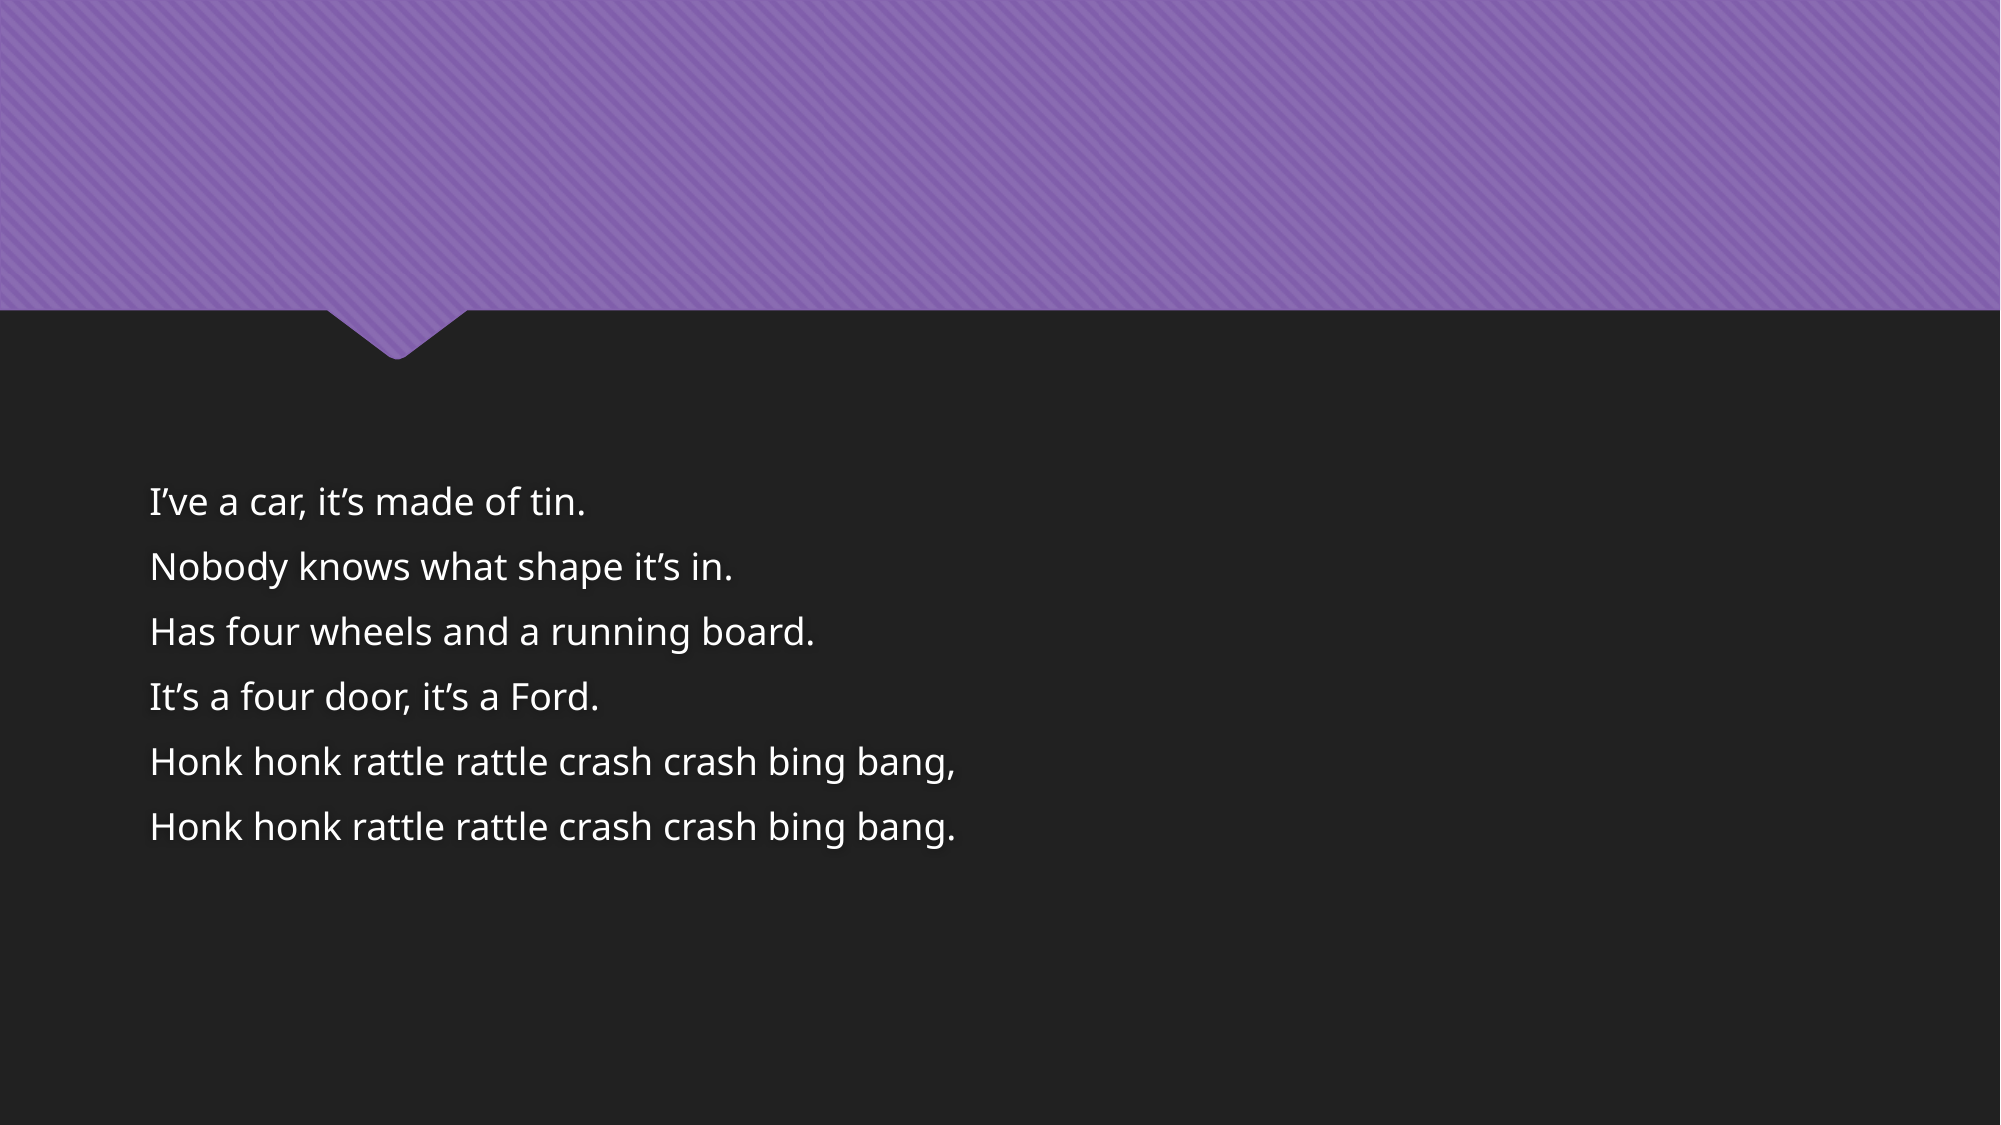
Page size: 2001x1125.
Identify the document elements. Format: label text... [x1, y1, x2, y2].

list I’ve a car, it’s made of tin. Nobody knows what shape it’s in. Has four wheels and a running board. It’s a four door, it’s a Ford. Honk honk rattle rattle crash crash bing bang, Honk honk rattle rattle crash crash bing bang. [134, 364, 1866, 962]
